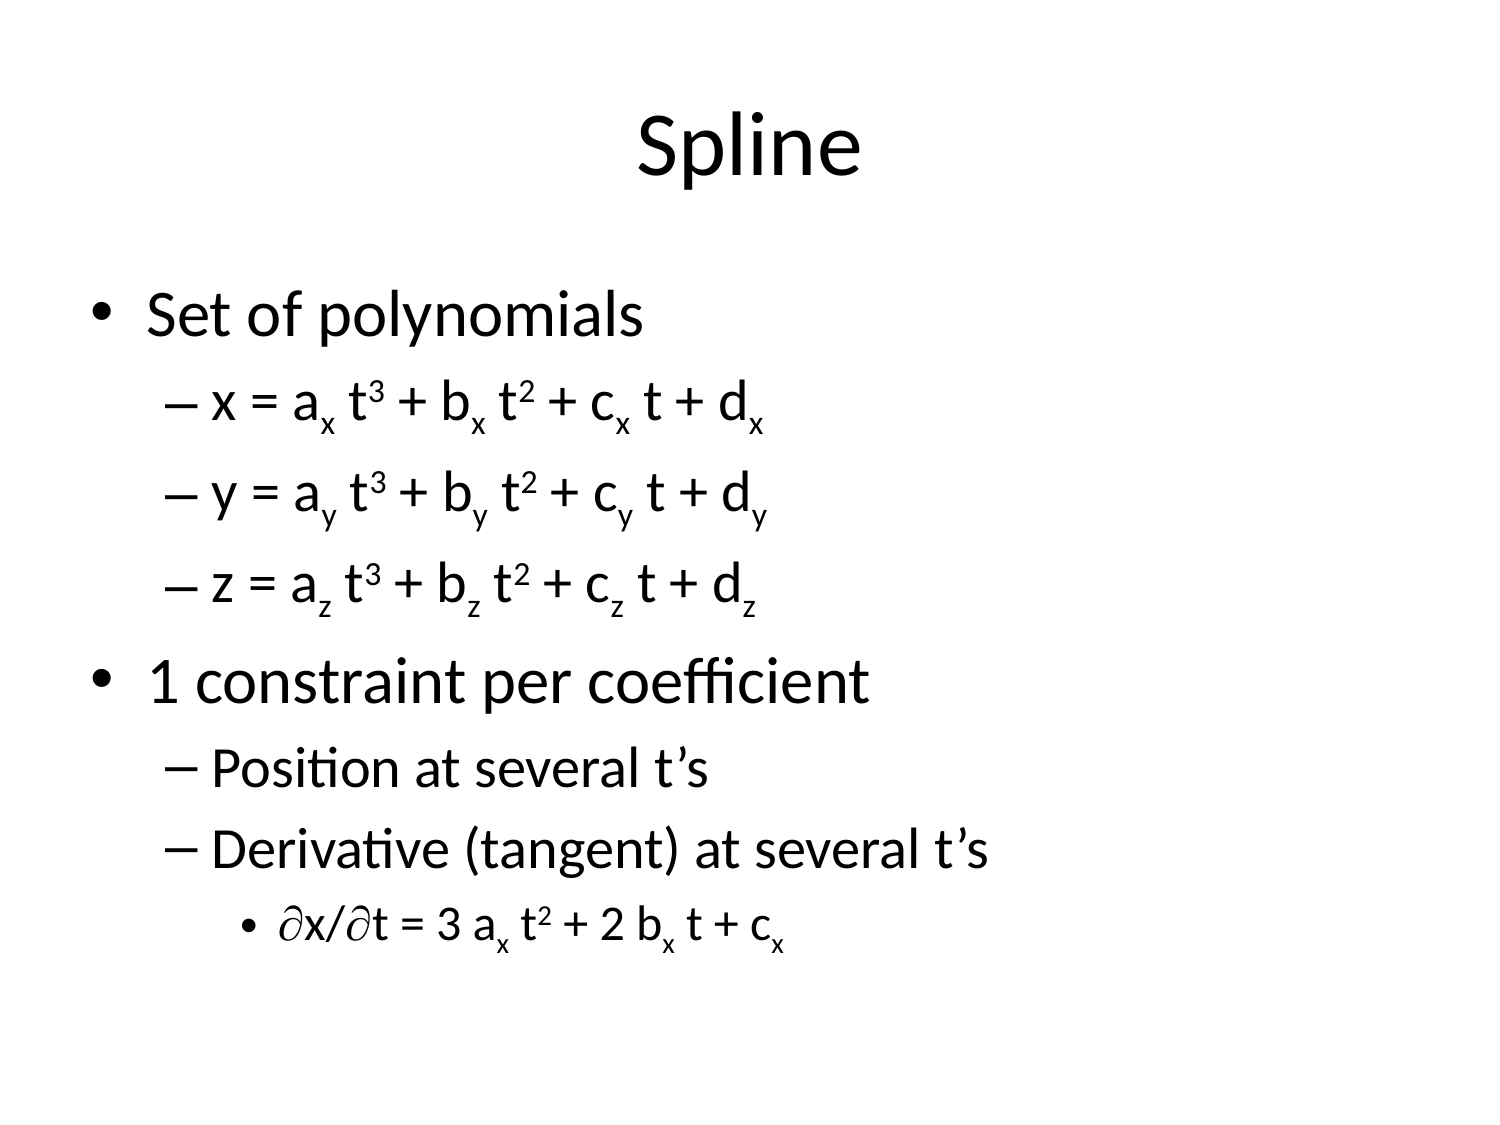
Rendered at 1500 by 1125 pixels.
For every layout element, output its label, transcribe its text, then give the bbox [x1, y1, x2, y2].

list Set of polynomials x = ax t3 + bx t2 + cx t + dx y = ay t3 + by t2 + cy t + dy z = az t3 + bz t2 + cz t + dz 1 constraint per coefficient Position at several t’s Derivative (tangent) at several t’s ∂x/∂t = 3 ax t2 + 2 bx t + cx [75, 262, 1425, 1005]
title Spline [75, 45, 1425, 233]
